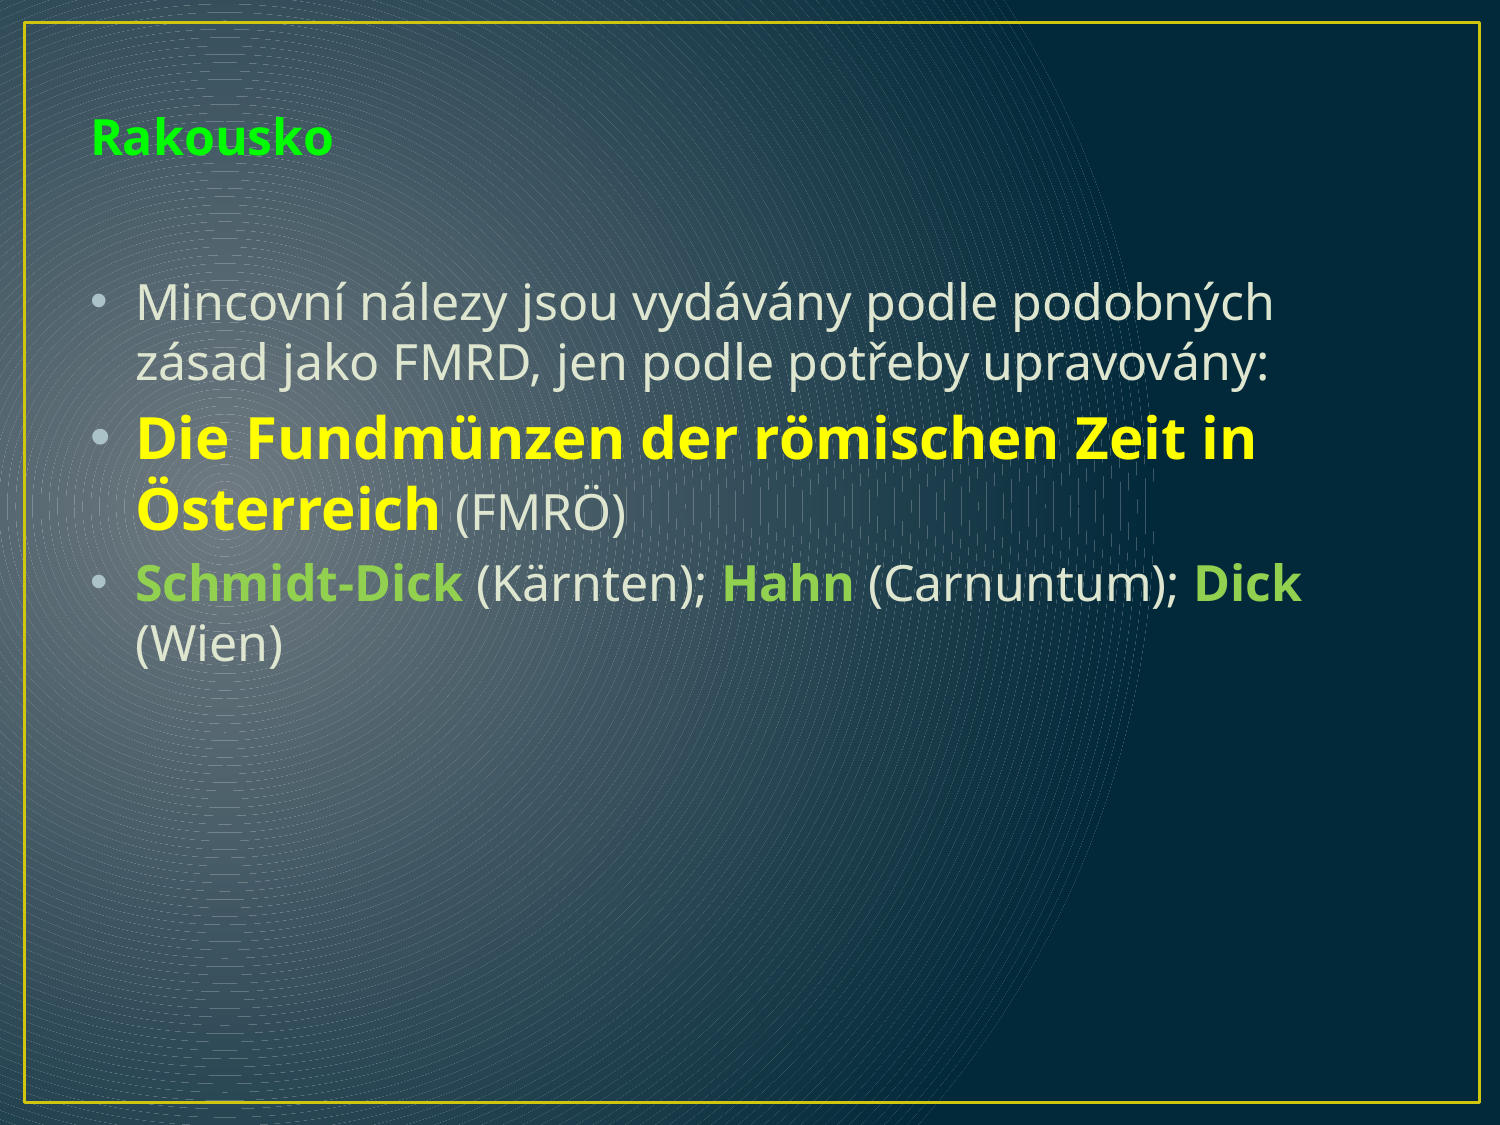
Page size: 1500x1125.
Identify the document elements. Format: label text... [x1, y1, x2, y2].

list Mincovní nálezy jsou vydávány podle podobných zásad jako FMRD, jen podle potřeby upravovány: Die Fundmünzen der römischen Zeit in Österreich (FMRÖ) Schmidt-Dick (Kärnten); Hahn (Carnuntum); Dick (Wien) [75, 262, 1425, 1005]
title Rakousko [75, 45, 1425, 233]
